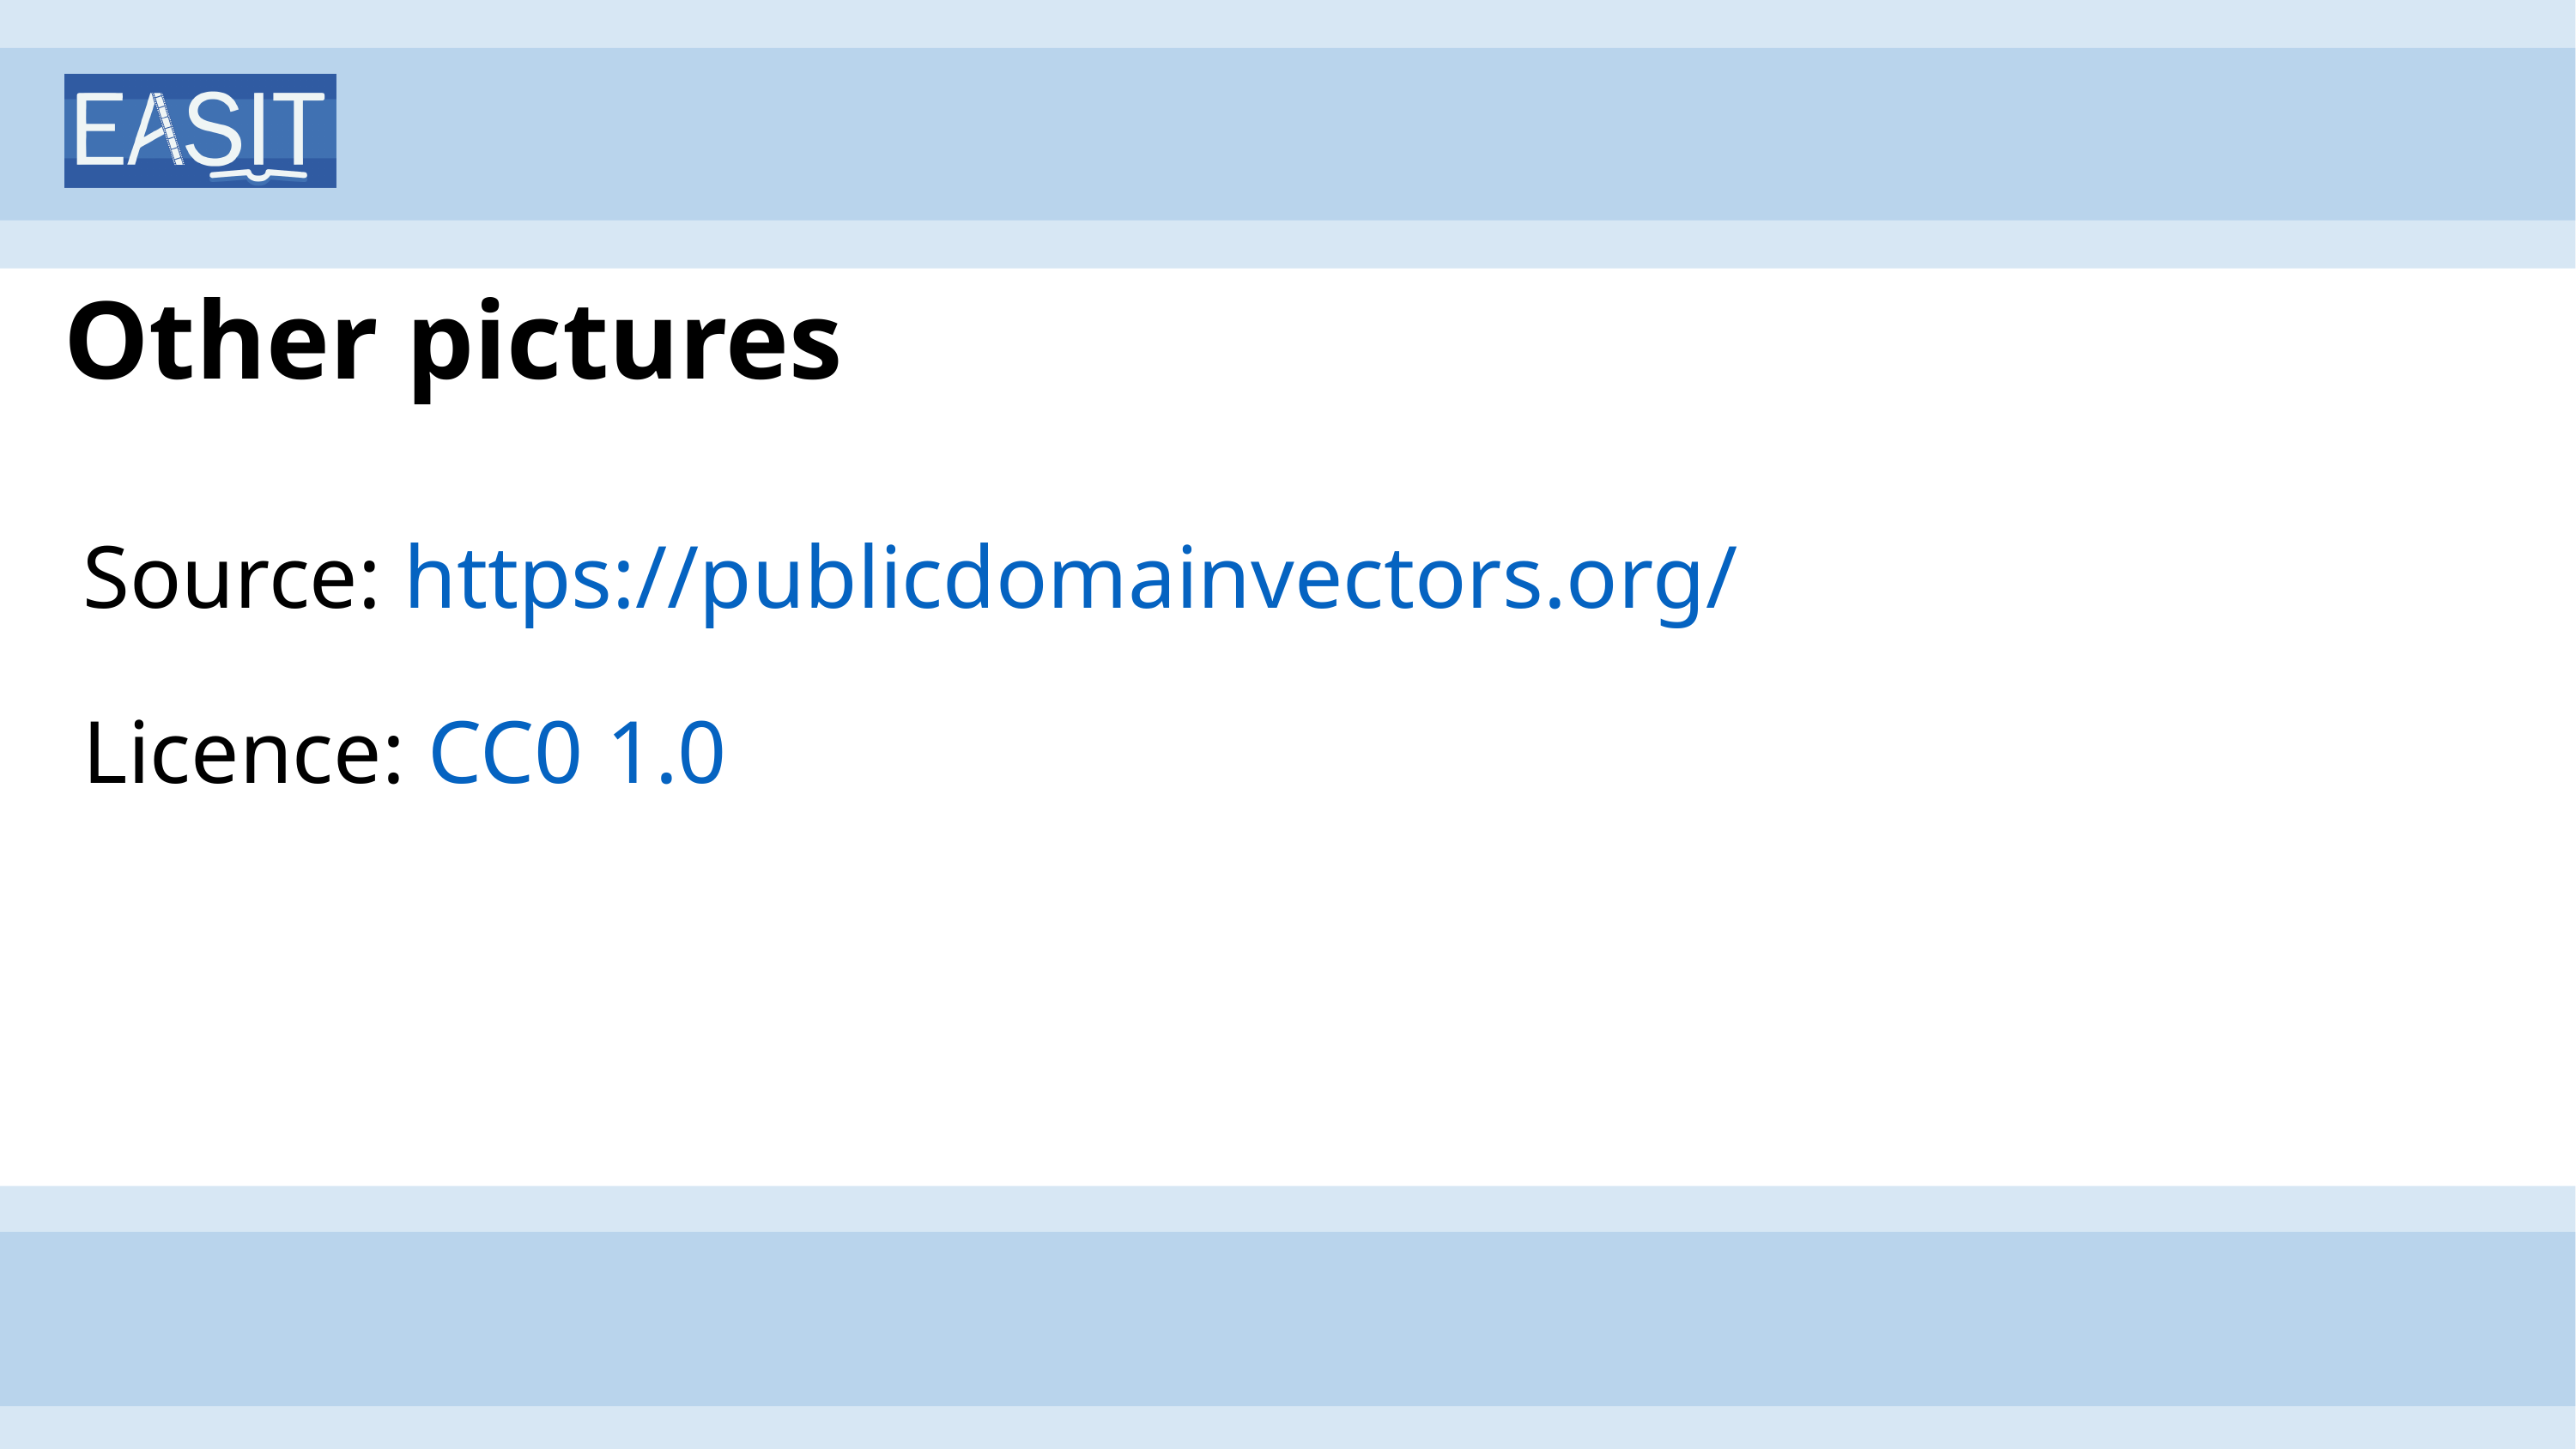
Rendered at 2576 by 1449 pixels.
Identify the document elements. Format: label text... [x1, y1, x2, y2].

picture [64, 74, 336, 188]
title Other pictures [45, 269, 1759, 420]
text_box Source: https://publicdomainvectors.org/ Licence: CC0 1.0 [64, 453, 2494, 979]
